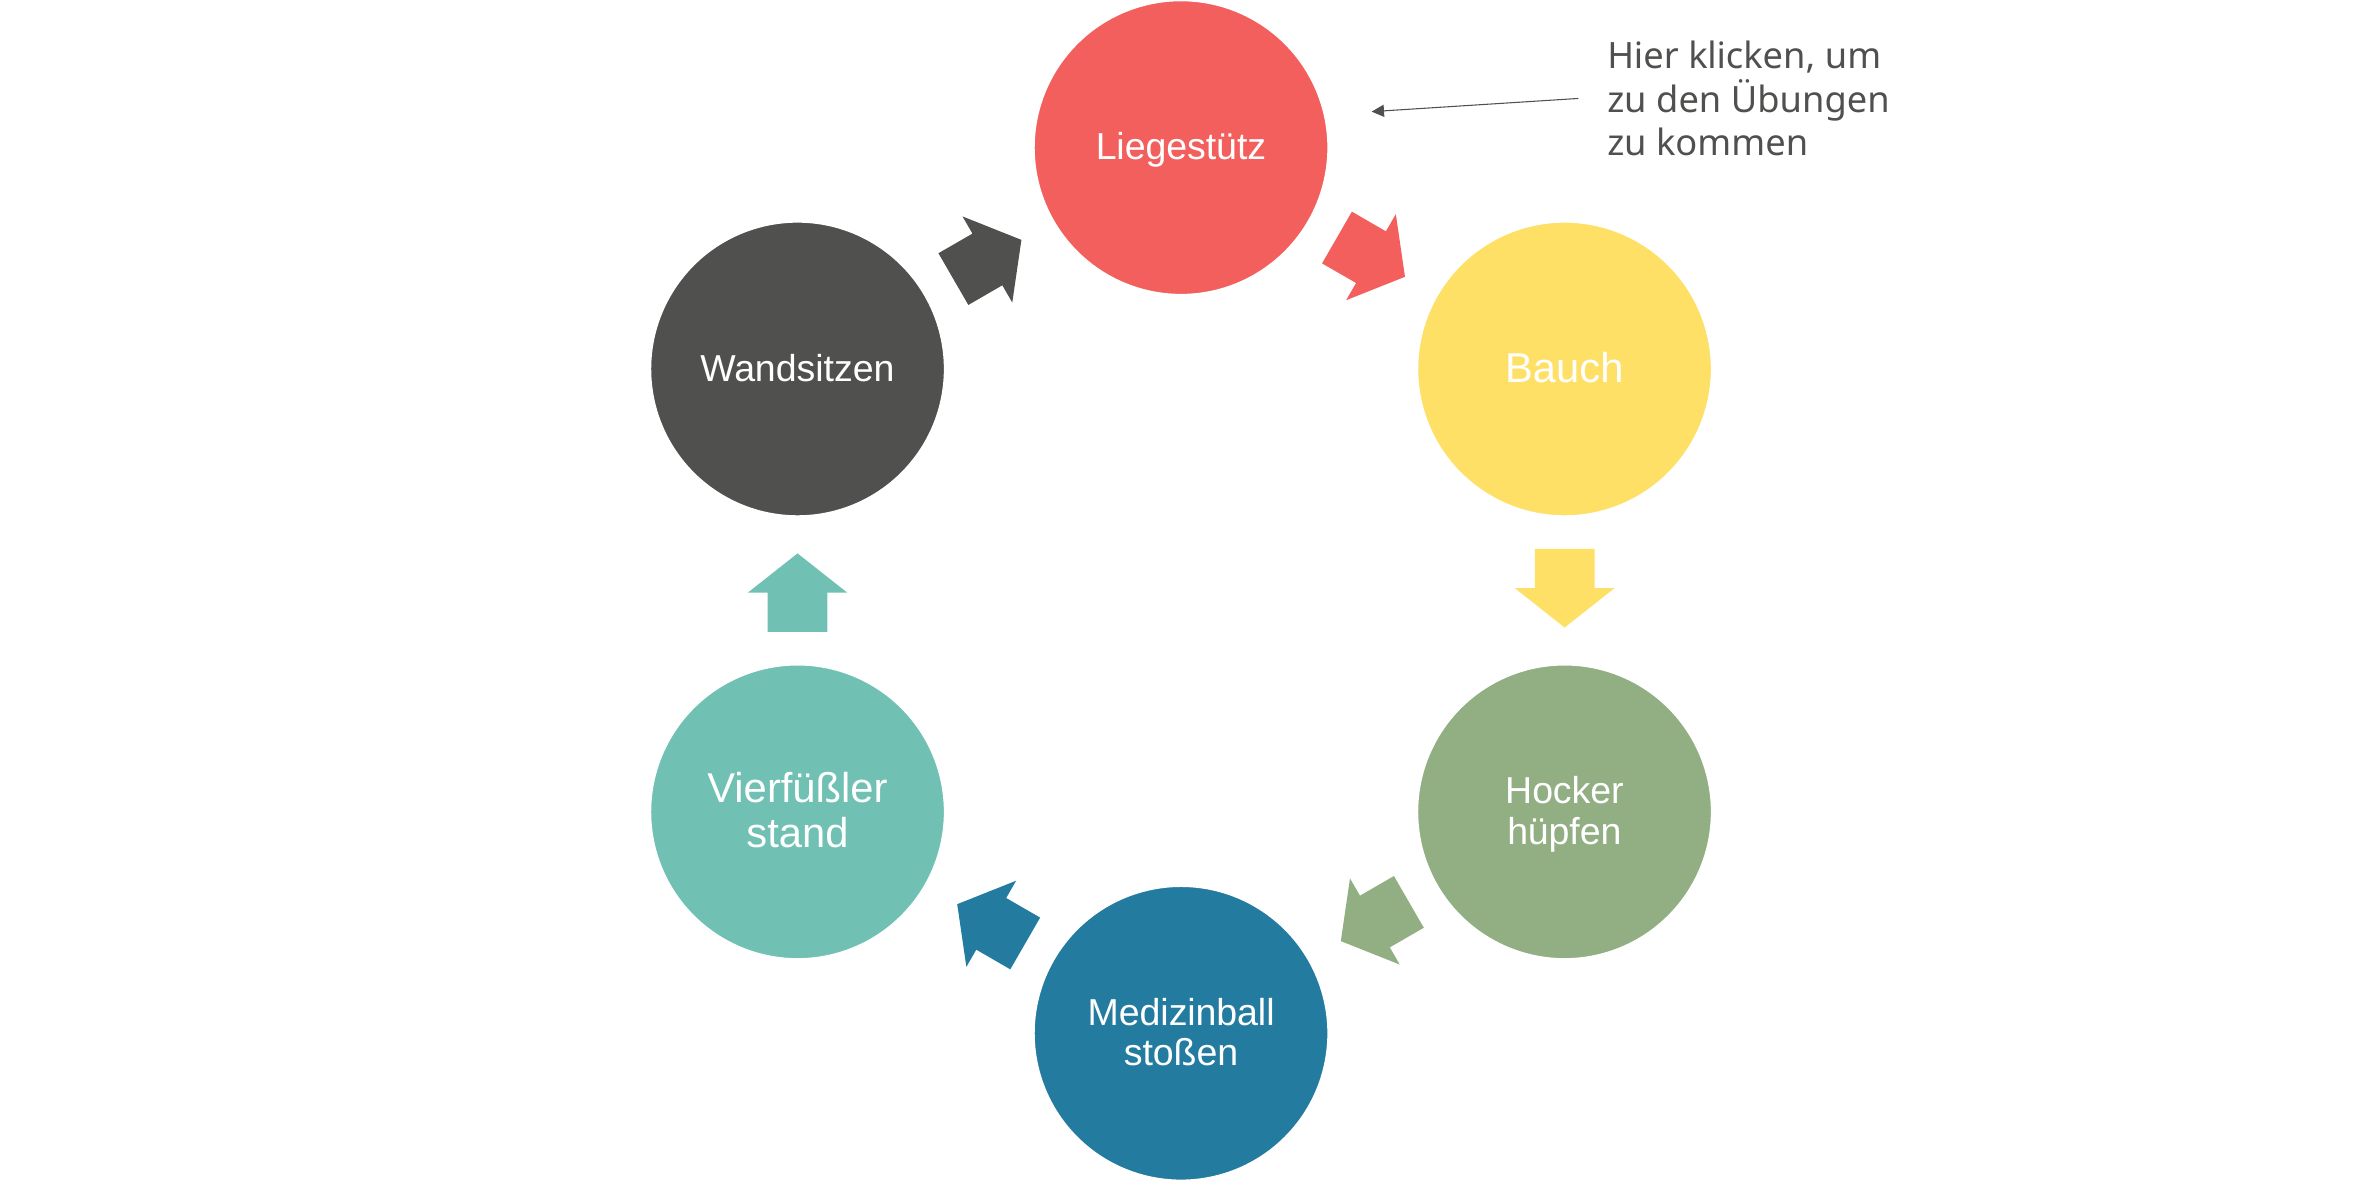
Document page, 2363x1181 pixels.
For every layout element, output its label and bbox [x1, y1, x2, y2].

text_box [1371, 98, 1579, 112]
text_box [0, 0, 2363, 1181]
